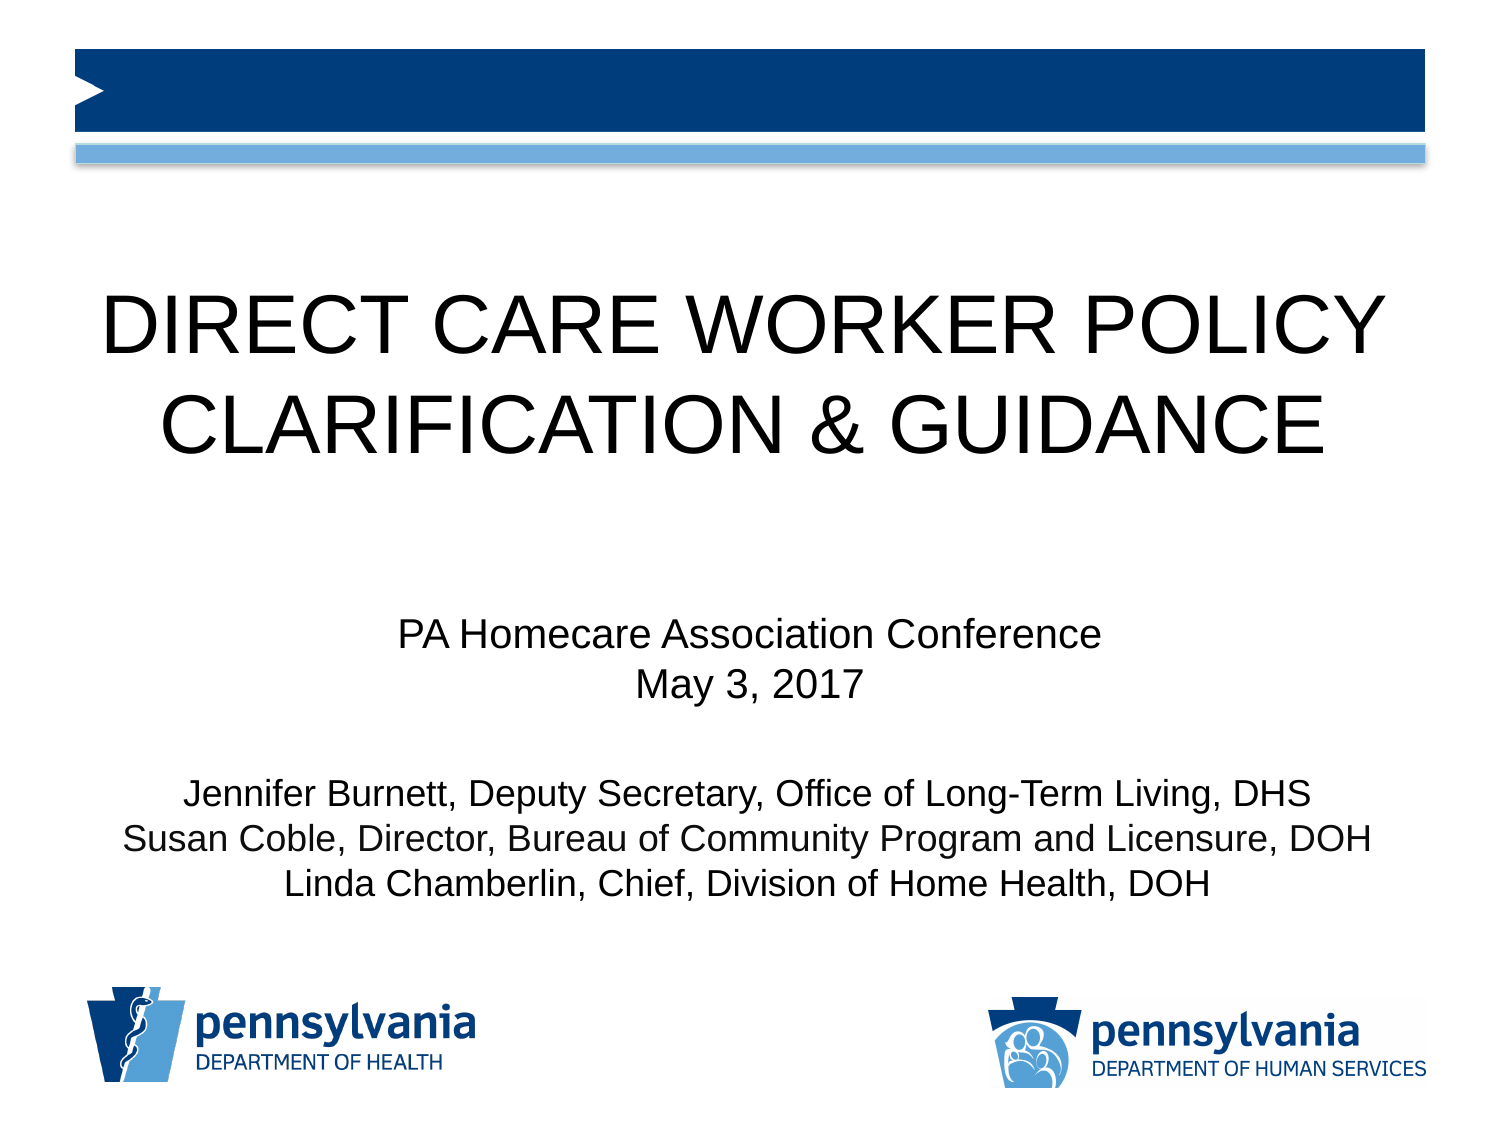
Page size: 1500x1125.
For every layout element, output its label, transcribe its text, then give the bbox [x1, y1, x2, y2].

subtitle DIRECT CARE WORKER POLICY CLARIFICATION & GUIDANCE [75, 262, 1413, 538]
picture [75, 49, 1425, 134]
picture [87, 987, 476, 1082]
text_box Jennifer Burnett, Deputy Secretary, Office of Long-Term Living, DHS Susan Coble, Director, Bureau of Community Program and Licensure, DOH Linda Chamberlin, Chief, Division of Home Health, DOH [87, 761, 1408, 912]
text_box PA Homecare Association Conference May 3, 2017 [235, 599, 1265, 715]
picture [988, 997, 1426, 1088]
